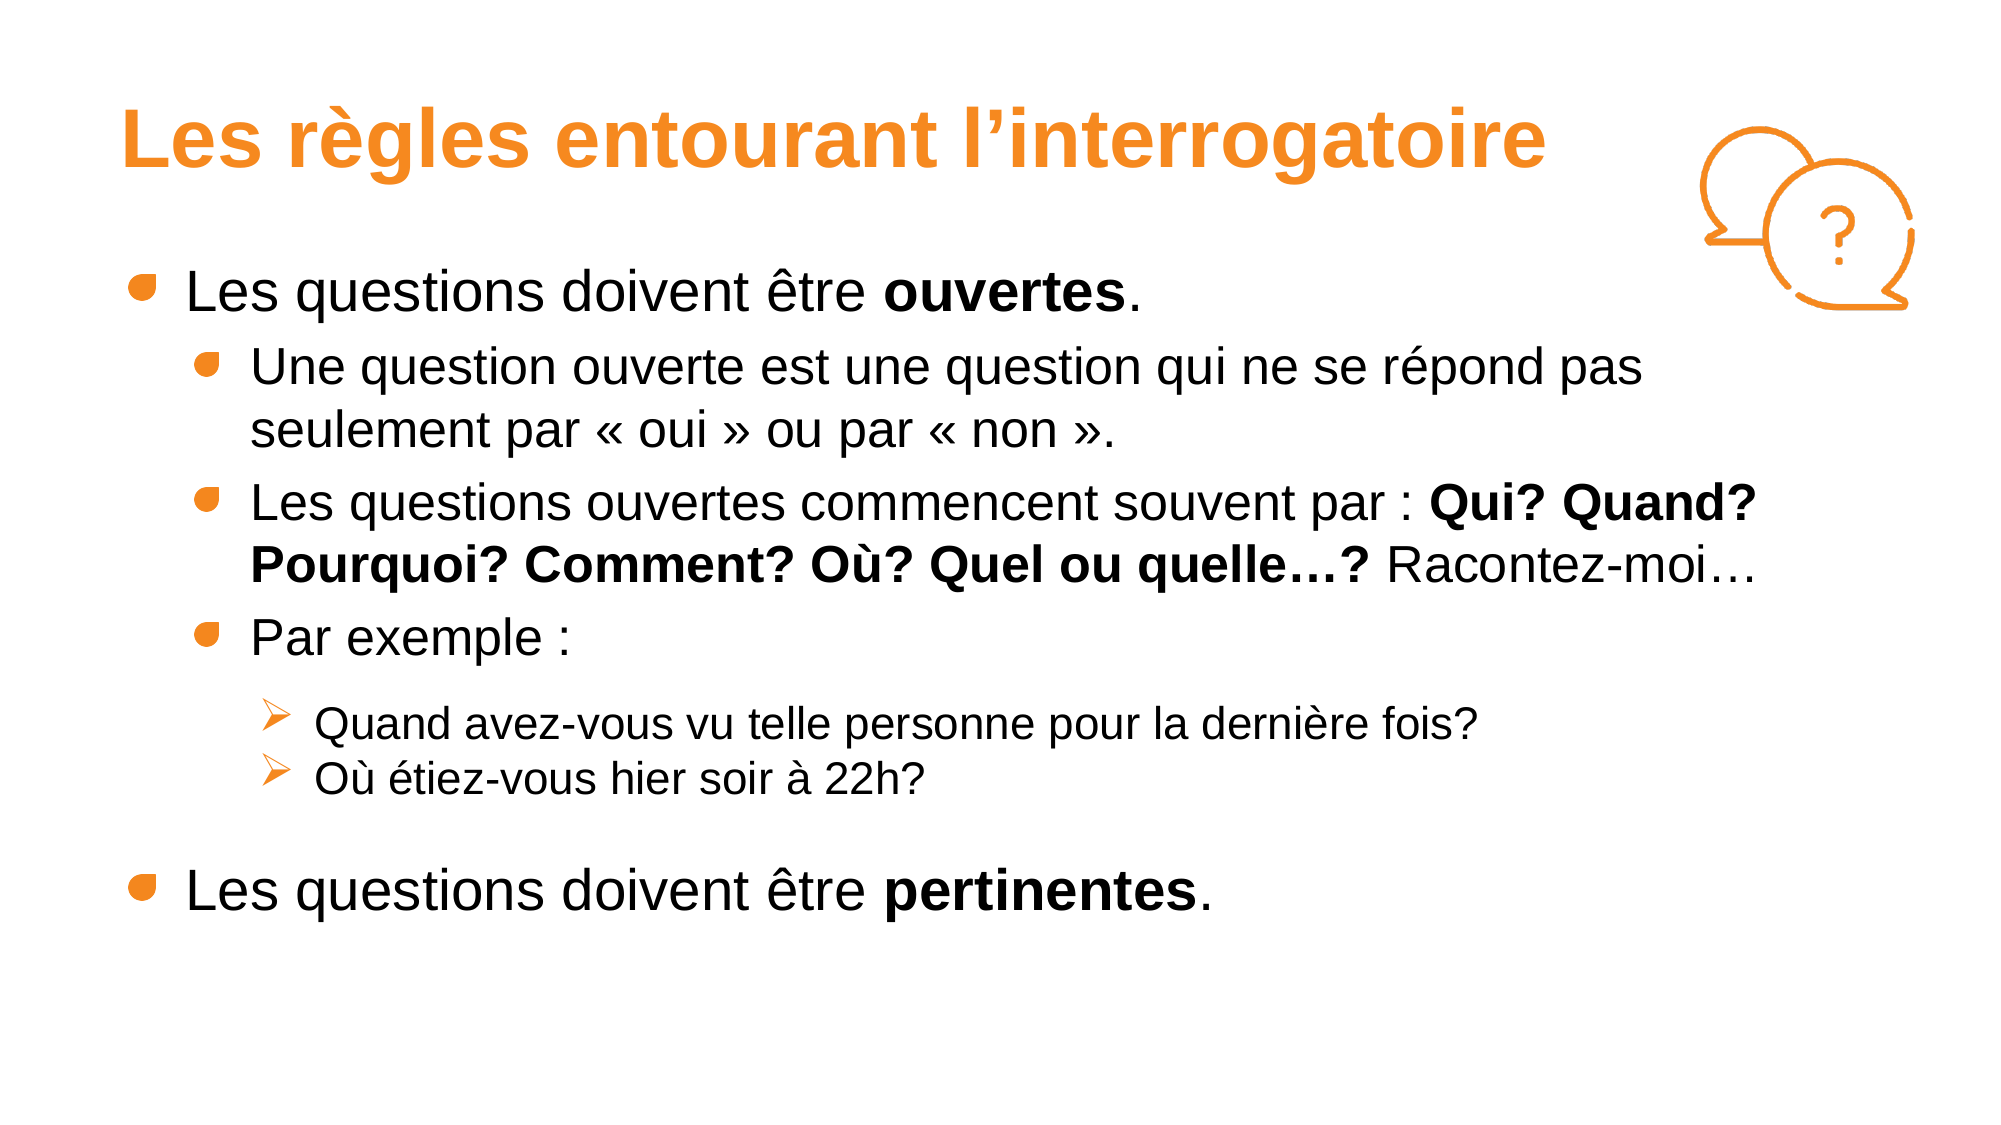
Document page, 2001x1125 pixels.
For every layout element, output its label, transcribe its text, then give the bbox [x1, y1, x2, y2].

title Les règles entourant l’interrogatoire [120, 95, 1639, 245]
picture [194, 487, 219, 512]
picture [128, 274, 156, 301]
picture [128, 874, 156, 901]
picture [194, 352, 219, 377]
text_box Les questions doivent être ouvertes. Une question ouverte est une question qui ne se répond pas seulement par « oui » ou par « non ». Les questions ouvertes commencent souvent par : Qui? Quand? Pourquoi? Comment? Où? Quel ou quelle…? Racontez-moi… Par exemple : Les questions doivent être pertinentes. [113, 245, 1880, 1061]
picture [1684, 95, 1930, 341]
picture [194, 622, 219, 647]
text_box Quand avez-vous vu telle personne pour la dernière fois? Où étiez-vous hier soir à 22h? [168, 685, 1507, 871]
text_box [277, 420, 285, 482]
